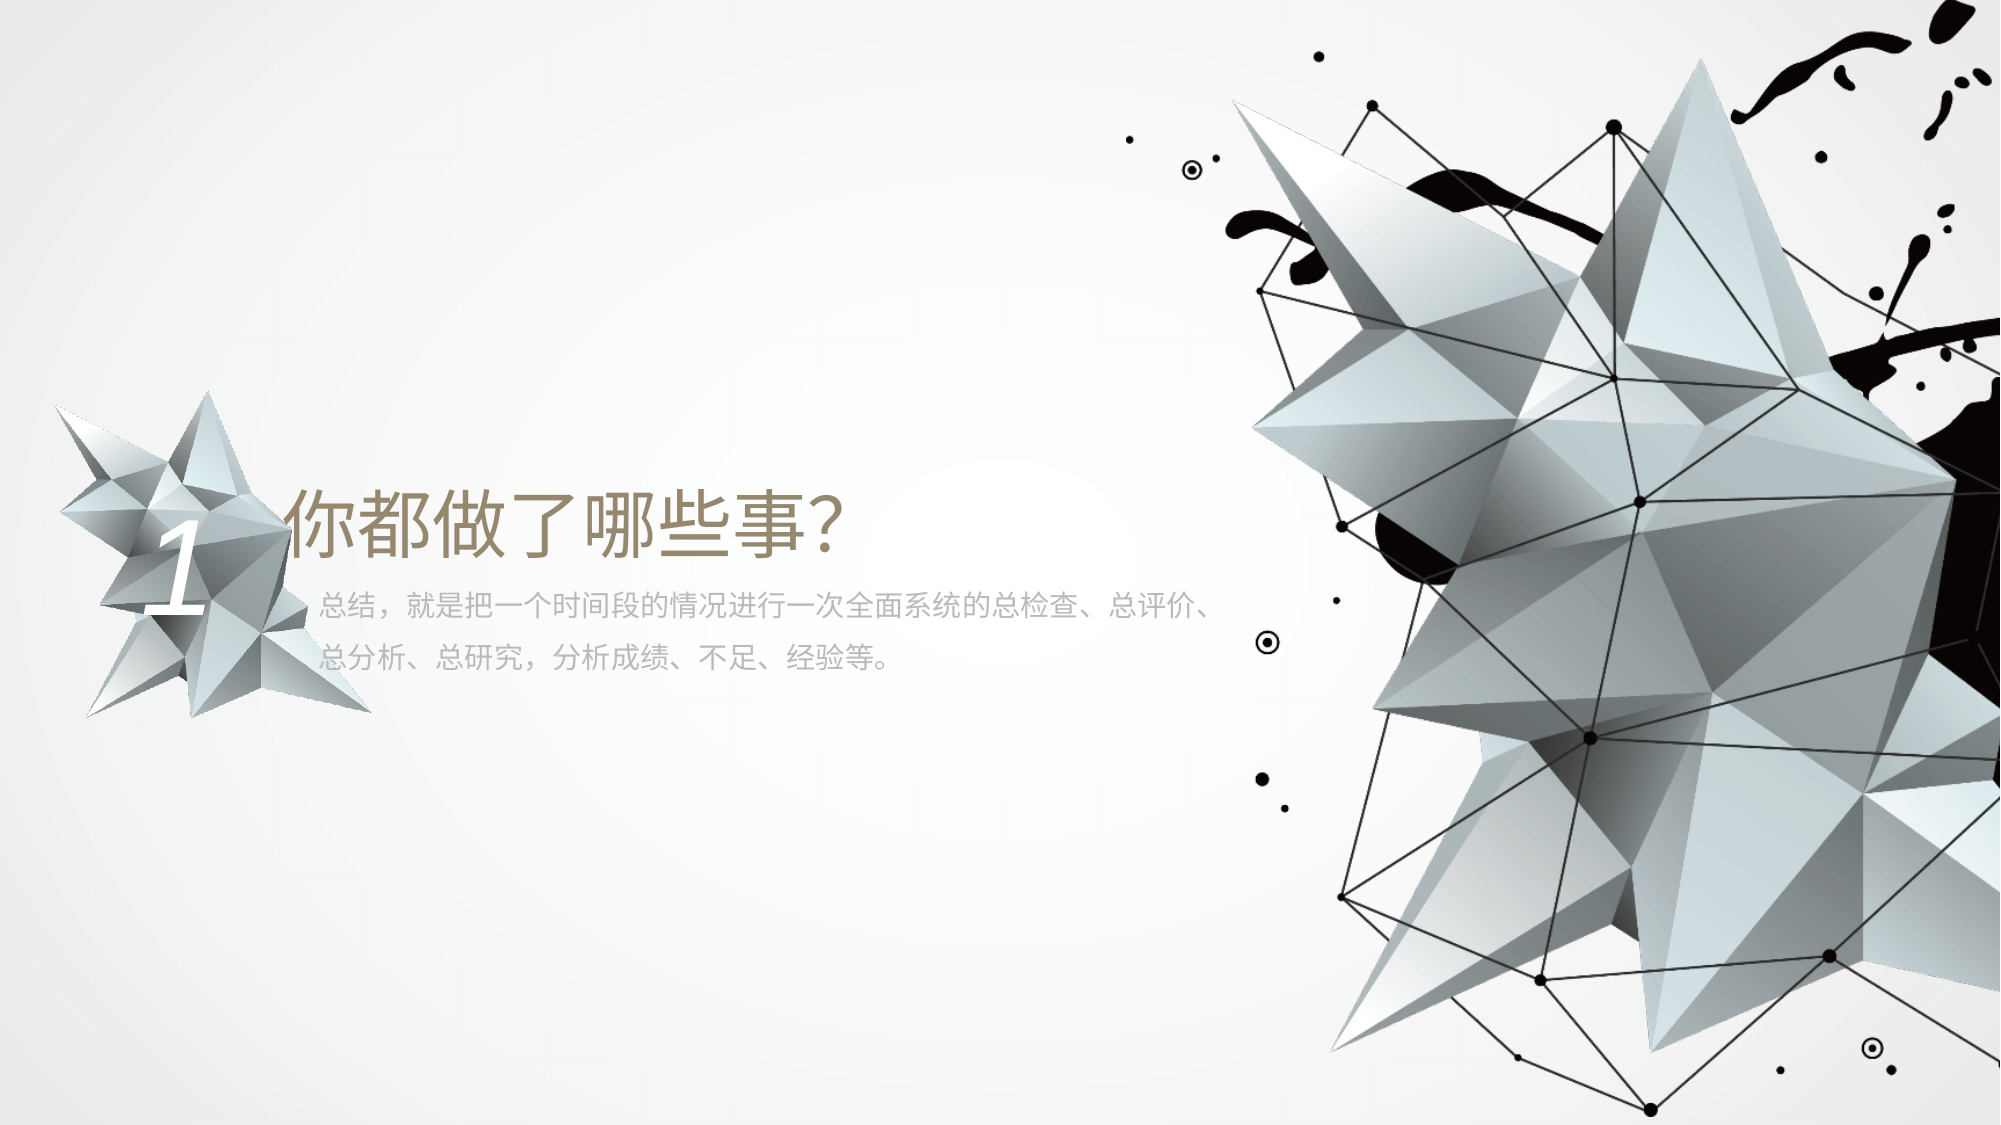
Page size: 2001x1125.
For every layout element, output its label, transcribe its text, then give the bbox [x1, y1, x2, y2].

text_box 总结，就是把一个时间段的情况进行一次全面系统的总检查、总评价、总分析、总研究，分析成绩、不足、经验等。 [372, 562, 1126, 683]
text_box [53, 390, 372, 718]
picture [0, 0, 2001, 1125]
text_box 你都做了哪些事？ [372, 470, 898, 562]
